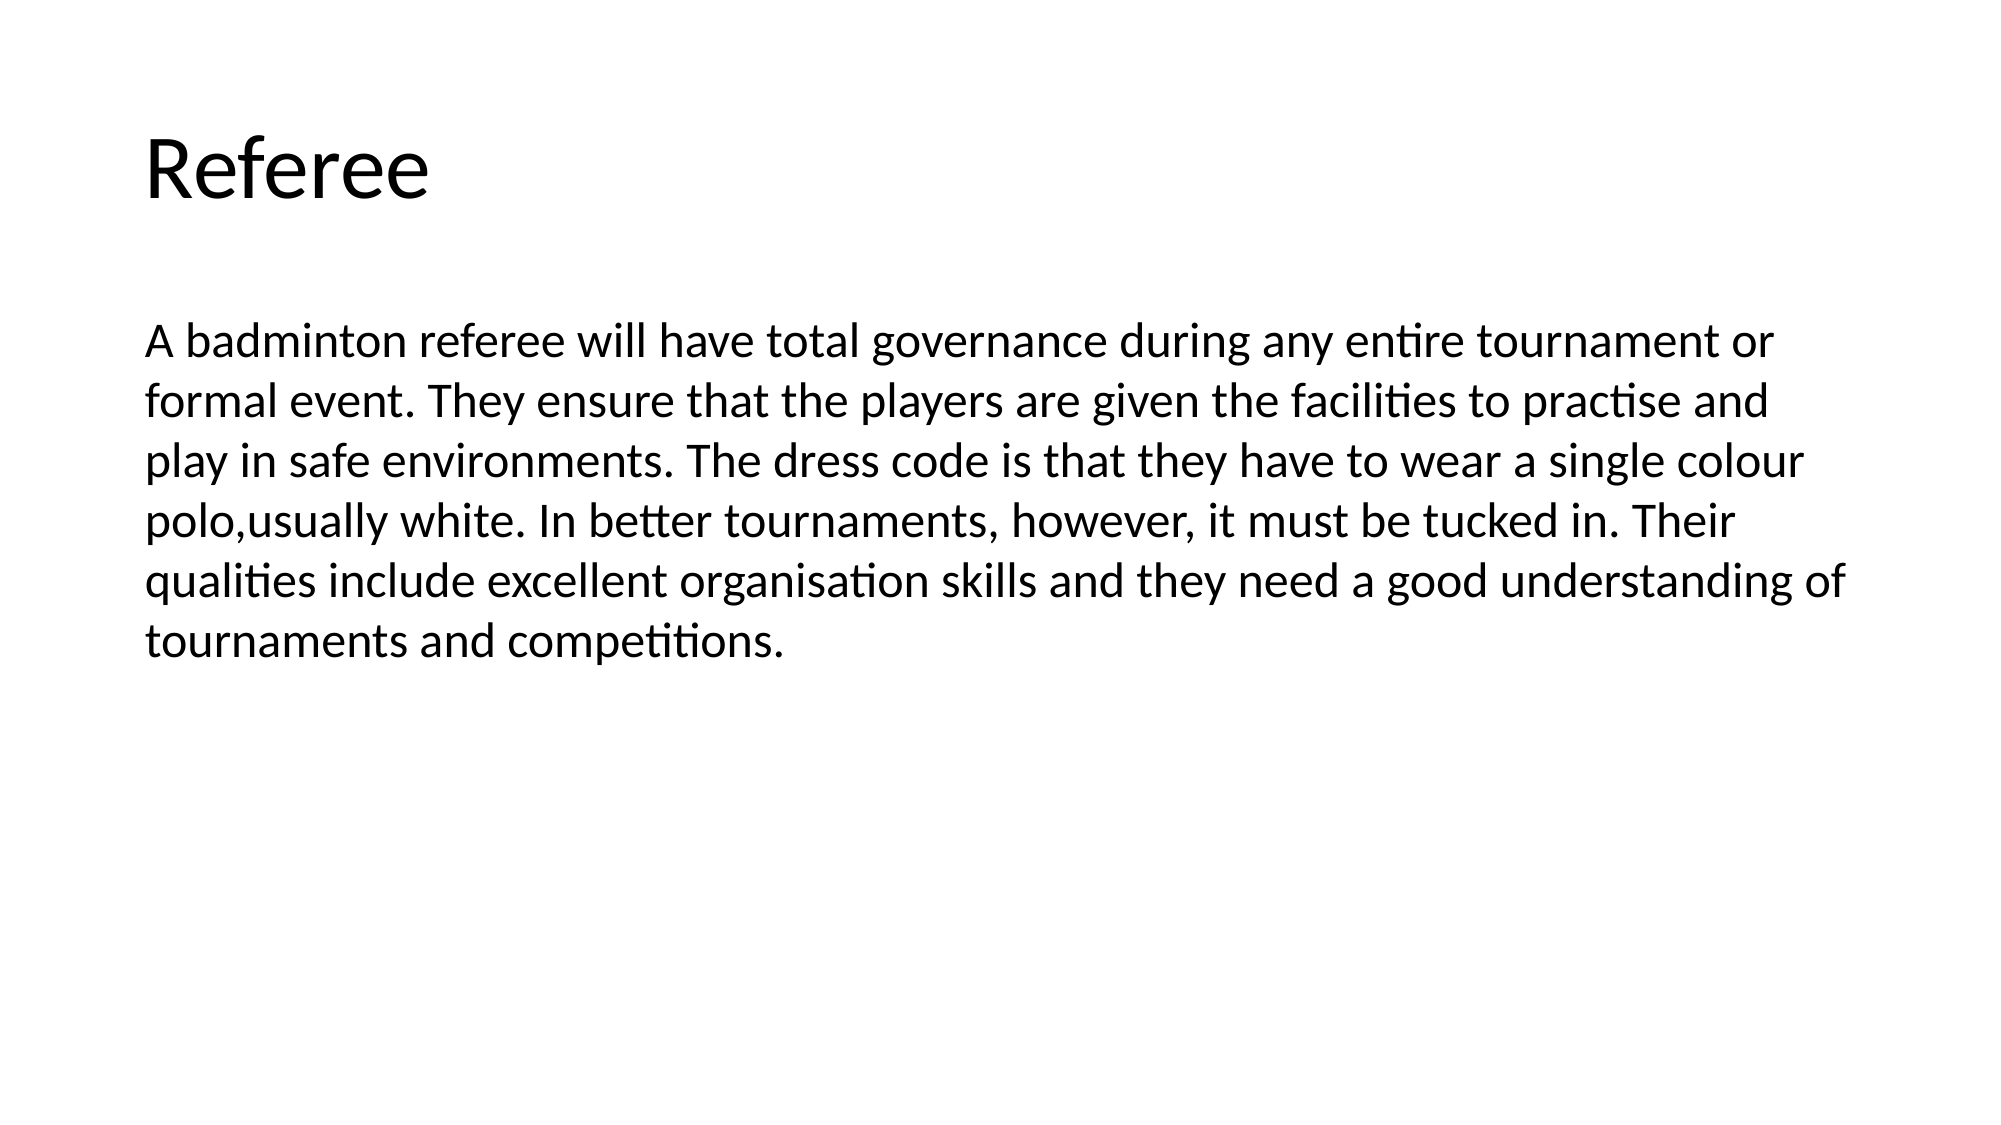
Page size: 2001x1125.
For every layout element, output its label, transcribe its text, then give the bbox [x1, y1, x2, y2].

title Referee [136, 59, 488, 278]
list A badminton referee will have total governance during any entire tournament or formal event. They ensure that the players are given the facilities to practise and play in safe environments. The dress code is that they have to wear a single colour polo,usually white. In better tournaments, however, it must be tucked in. Their qualities include excellent organisation skills and they need a good understanding of tournaments and competitions. [136, 298, 1863, 1014]
